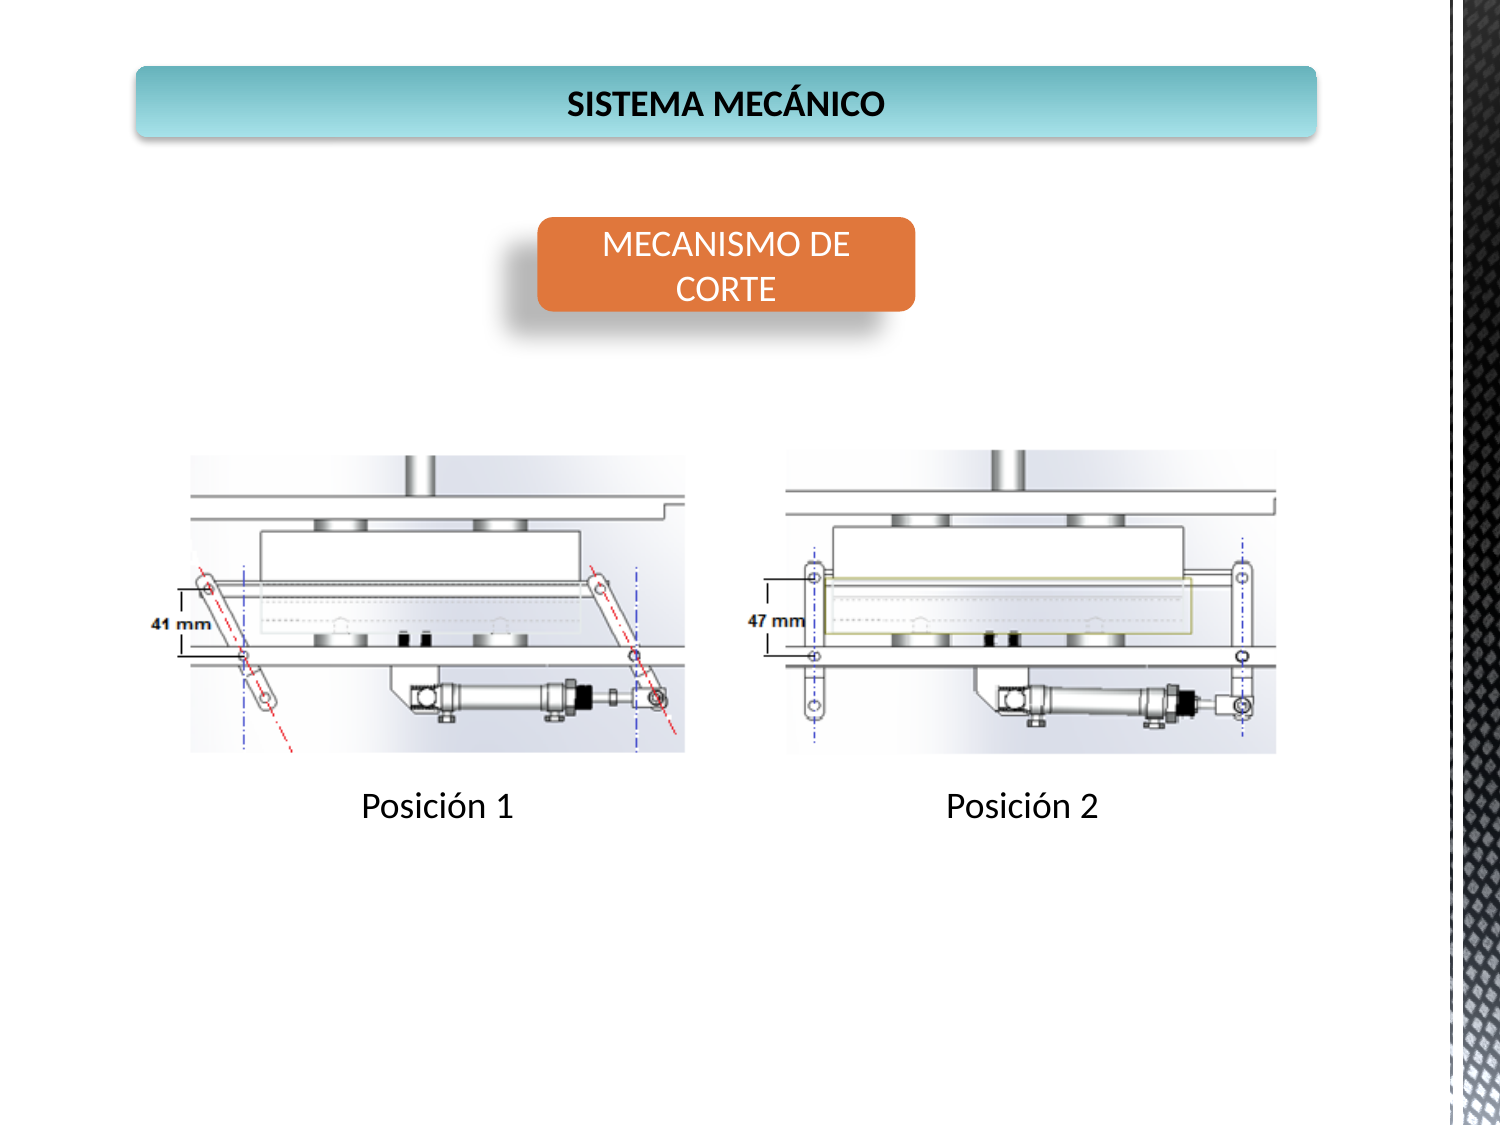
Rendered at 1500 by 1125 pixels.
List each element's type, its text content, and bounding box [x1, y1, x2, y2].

text_box Posición 1 [346, 779, 530, 834]
text_box MECANISMO DE CORTE [536, 215, 917, 313]
text_box Posición 2 [931, 773, 1115, 834]
picture [135, 441, 1318, 771]
picture [1447, 0, 1500, 1125]
text_box SISTEMA MECÁNICO [134, 65, 1318, 138]
